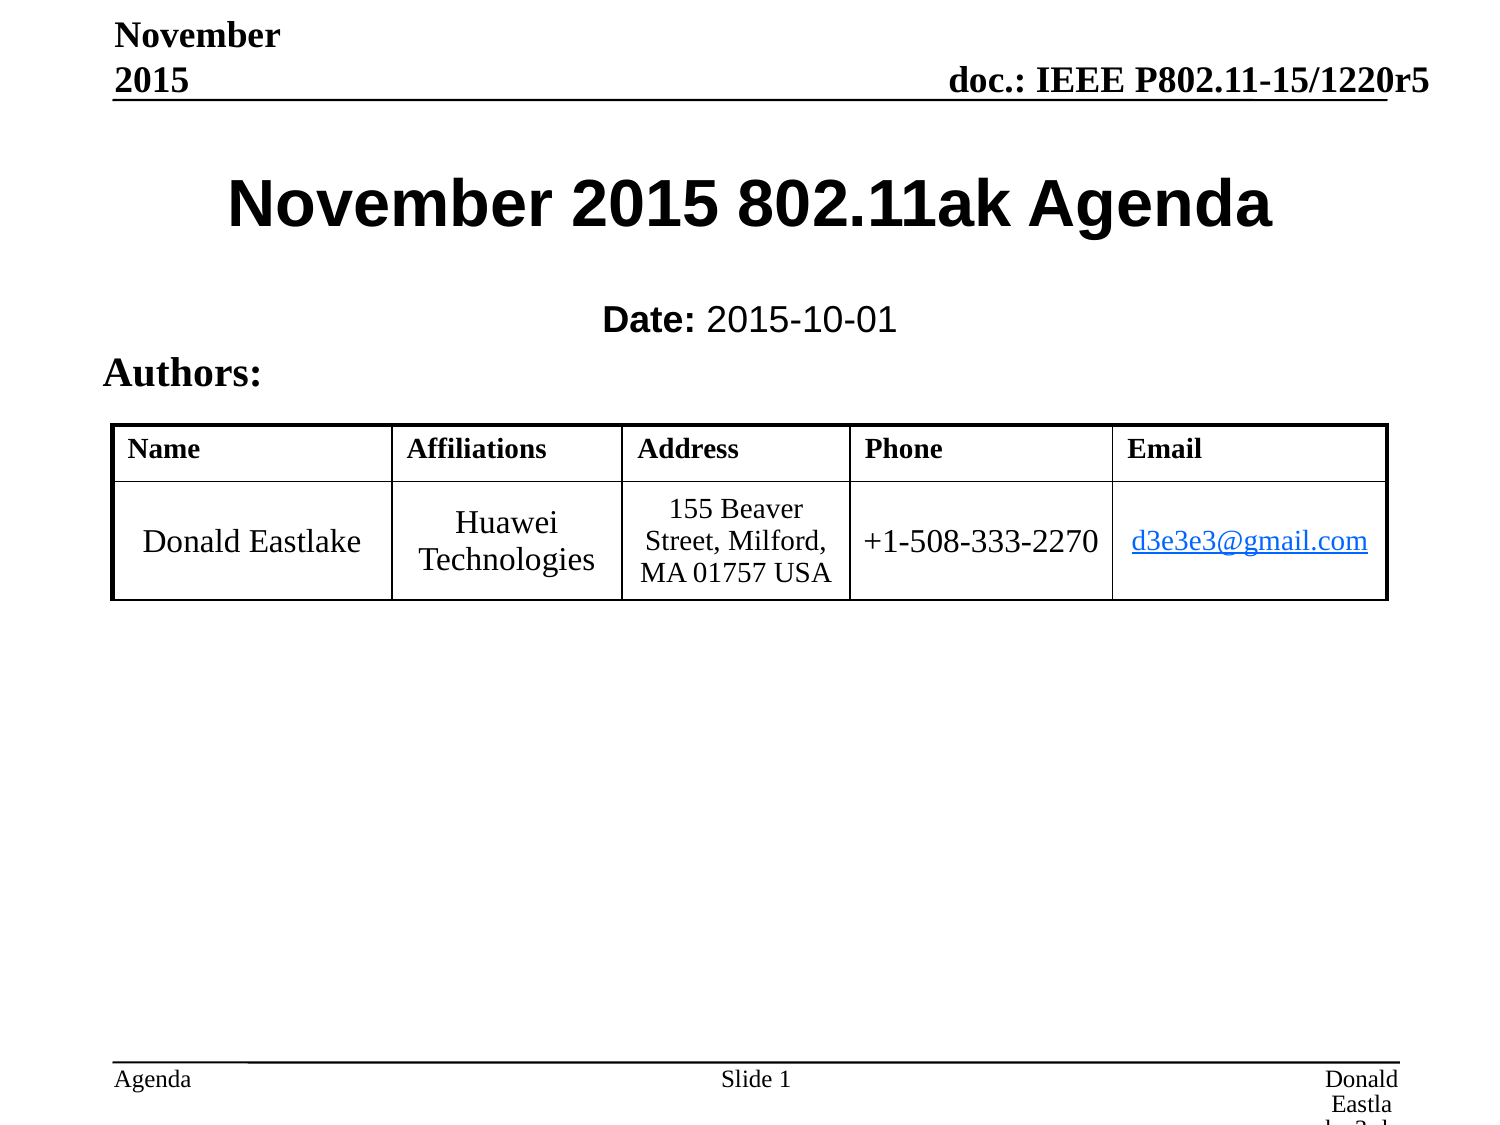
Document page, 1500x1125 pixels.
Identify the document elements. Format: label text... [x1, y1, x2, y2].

table_header Name [115, 427, 391, 481]
title November 2015 802.11ak Agenda [112, 112, 1388, 287]
table_cell d3e3e3@gmail.com [1113, 482, 1385, 599]
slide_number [114, 54, 290, 100]
table_header Address [623, 427, 849, 481]
footer Donald Eastlake 3rd, Huawei Technologies [1325, 1062, 1402, 1093]
table_cell Donald Eastlake [115, 482, 391, 599]
table_header Email [1113, 427, 1385, 481]
table_header Phone [851, 427, 1112, 481]
slide_number Slide 1 [712, 1062, 800, 1093]
list Date: 2015-10-01 [112, 287, 1388, 423]
table_cell Huawei Technologies [393, 482, 621, 599]
table_cell 155 Beaver Street, Milford, MA 01757 USA [623, 482, 849, 599]
text_box Authors: [87, 337, 325, 400]
table_cell +1-508-333-2270 [851, 482, 1112, 599]
table_header Affiliations [393, 427, 621, 481]
